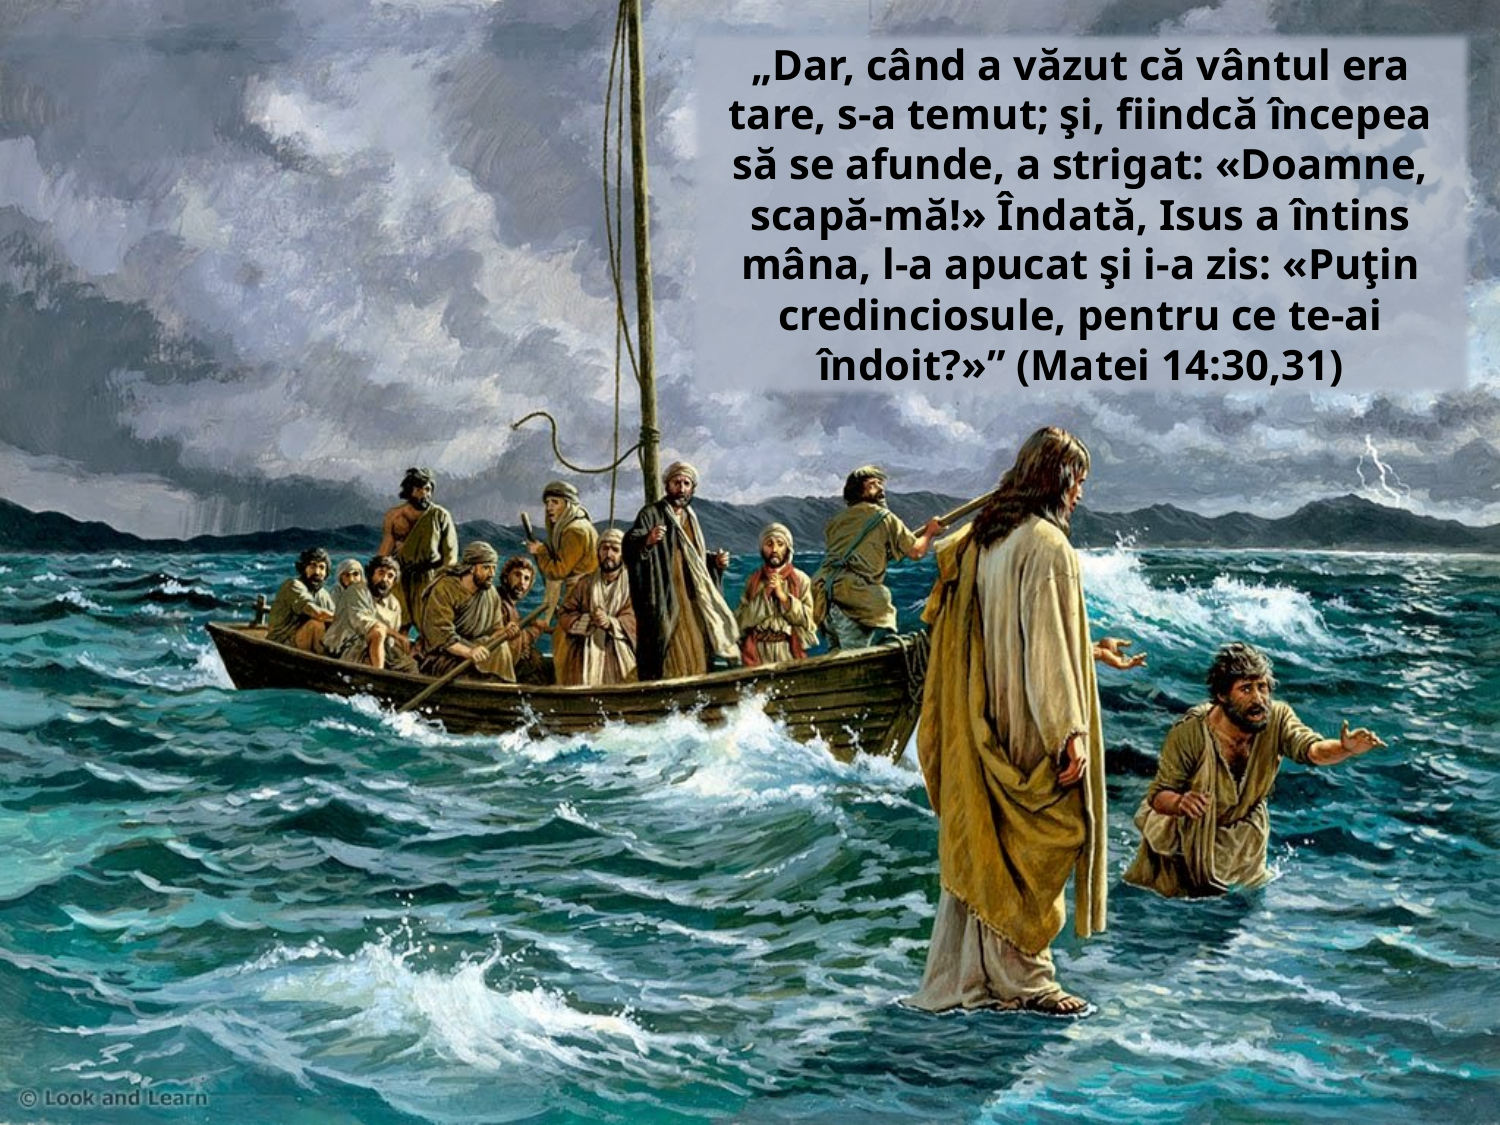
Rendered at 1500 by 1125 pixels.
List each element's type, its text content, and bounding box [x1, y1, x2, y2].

picture [0, 0, 1500, 1125]
text_box „Dar, când a văzut că vântul era tare, s-a temut; şi, fiindcă începea să se afunde, a strigat: «Doamne, scapă-mă!» Îndată, Isus a întins mâna, l-a apucat şi i-a zis: «Puţin credinciosule, pentru ce te-ai îndoit?»” (Matei 14:30,31) [703, 43, 1461, 386]
